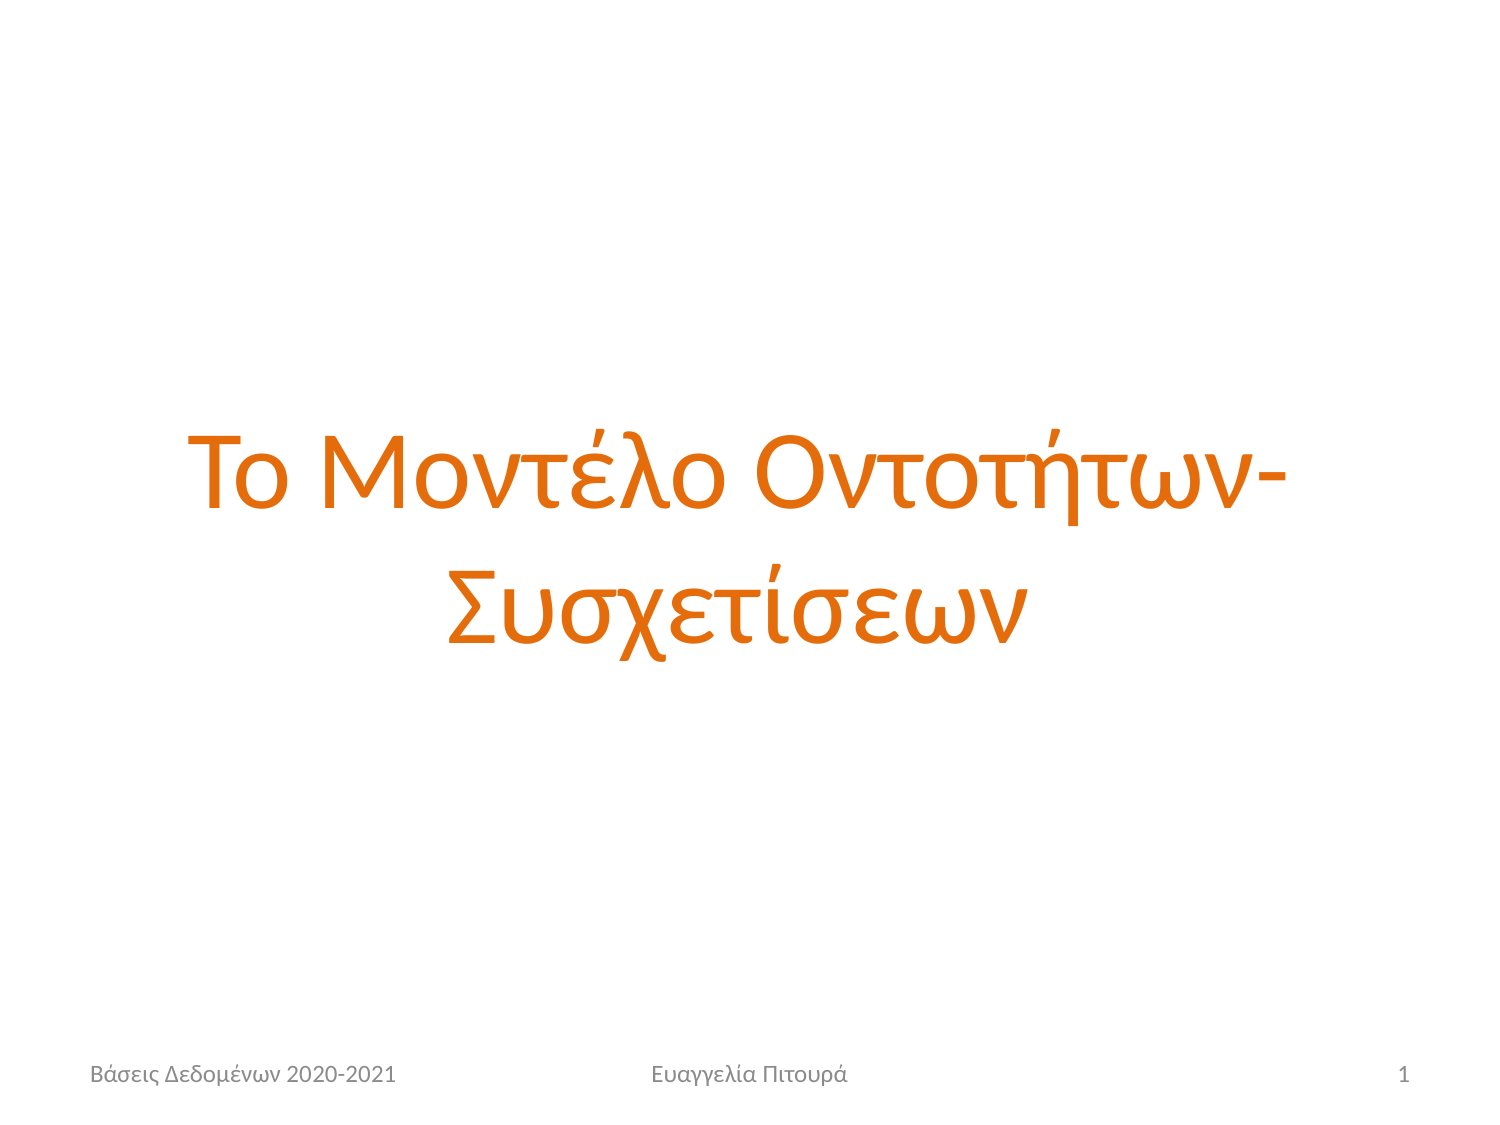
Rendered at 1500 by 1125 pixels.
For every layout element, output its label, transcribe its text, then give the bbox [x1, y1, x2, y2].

footer Ευαγγελία Πιτουρά [512, 1042, 988, 1103]
text_box Το Μοντέλο Οντοτήτων-Συσχετίσεων [74, 389, 1402, 674]
slide_number Βάσεις Δεδομένων 2020-2021 [75, 1042, 425, 1103]
slide_number 1 [1074, 1042, 1425, 1103]
